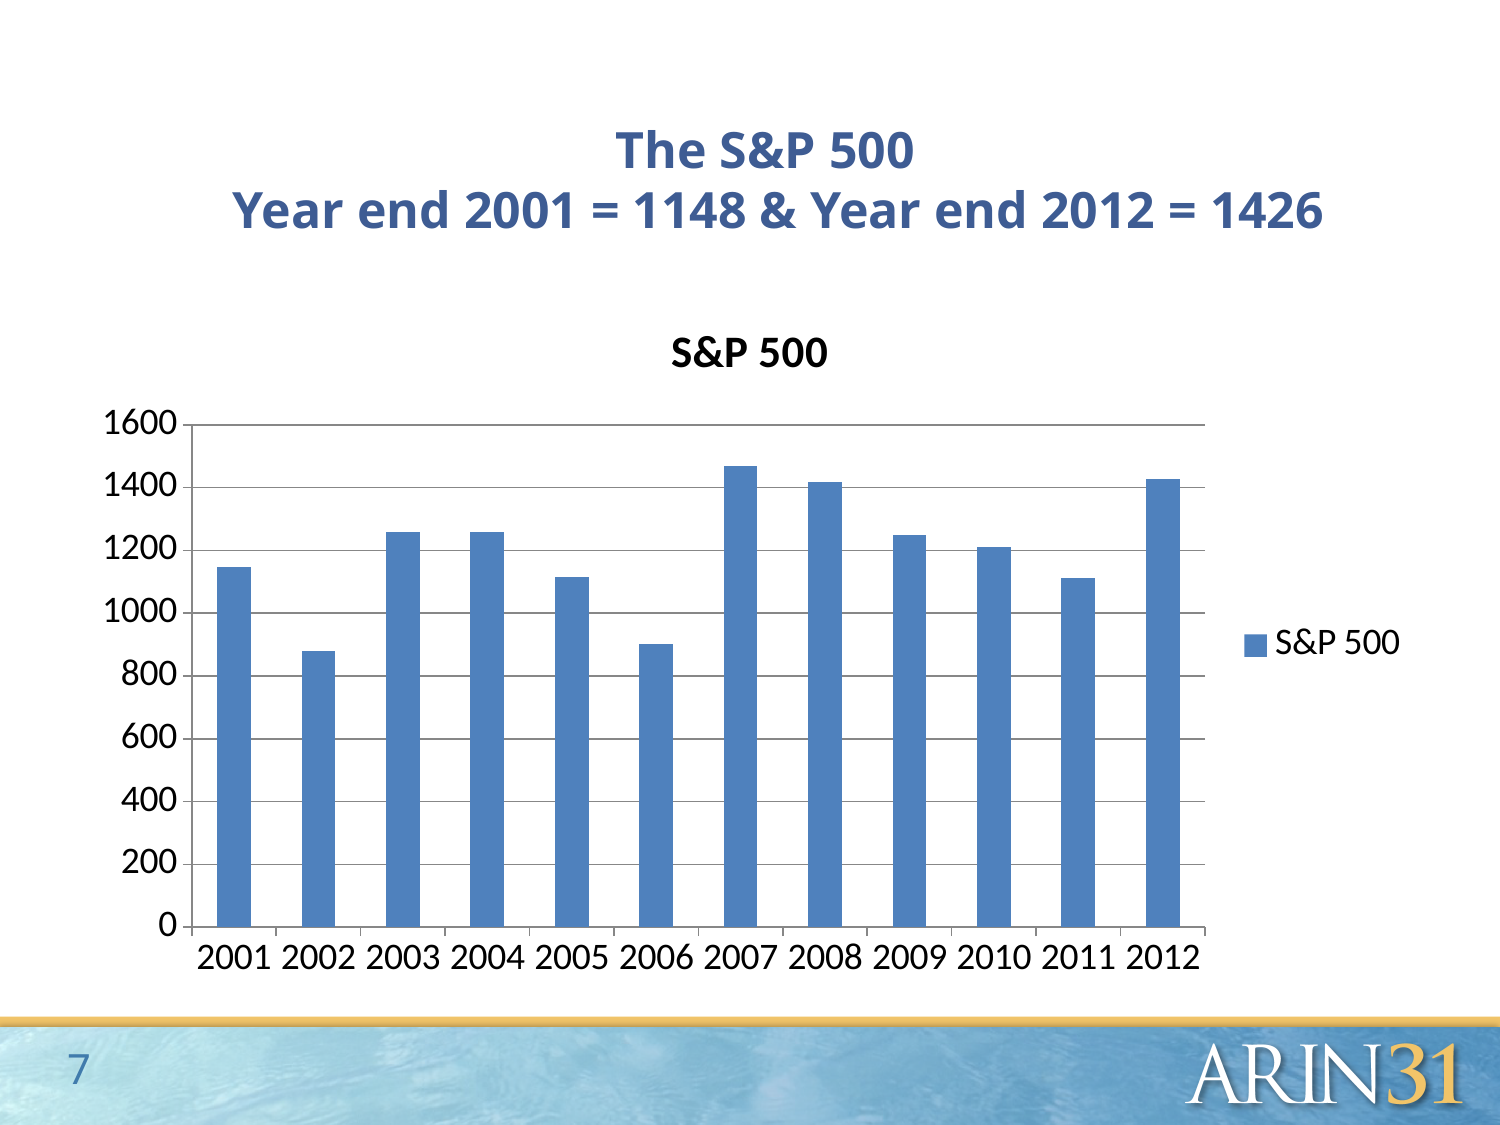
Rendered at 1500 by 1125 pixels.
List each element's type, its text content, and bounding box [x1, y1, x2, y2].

chart [74, 297, 1426, 994]
picture [0, 0, 1500, 1125]
title The S&P 500 Year end 2001 = 1148 & Year end 2012 = 1426 [75, 58, 1469, 298]
slide_number 7 [52, 1035, 170, 1096]
